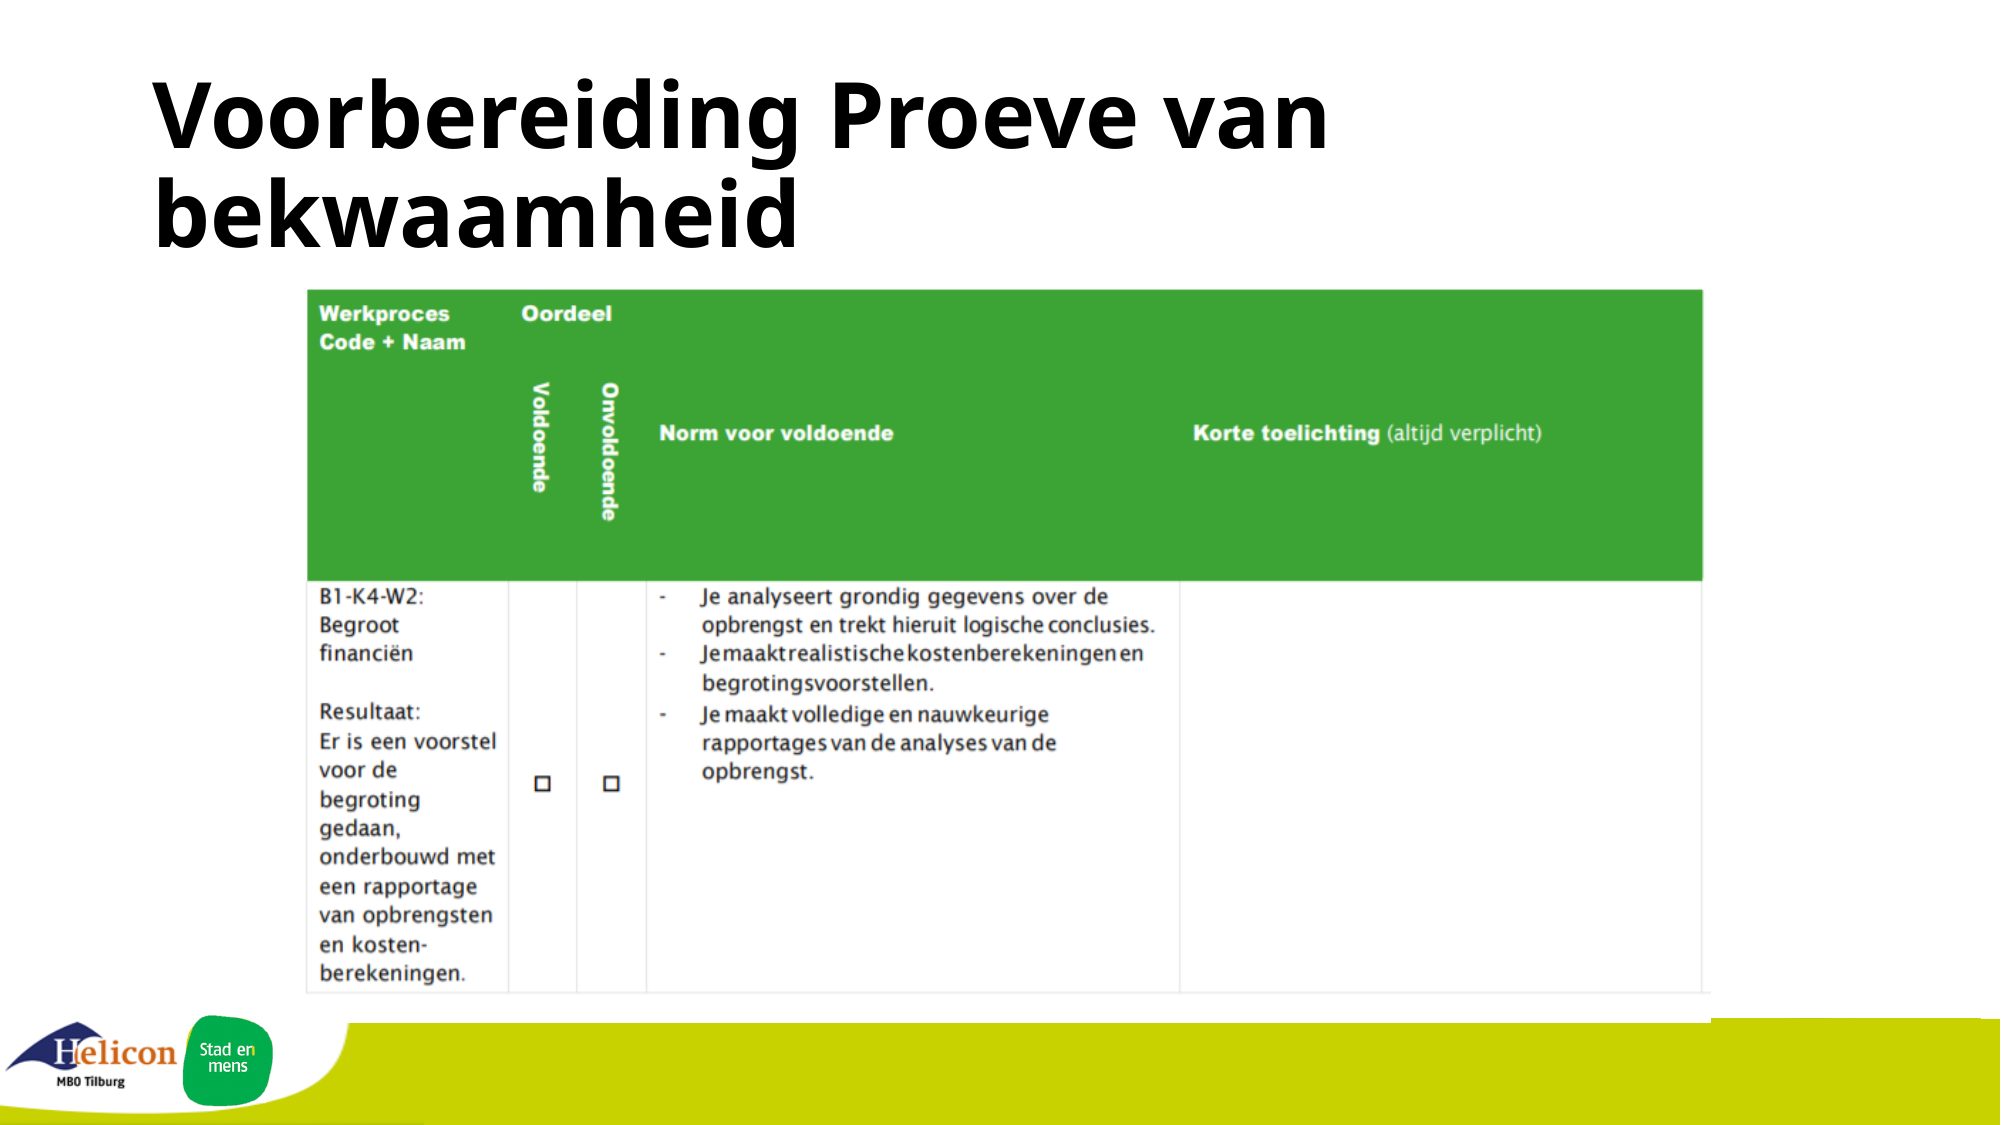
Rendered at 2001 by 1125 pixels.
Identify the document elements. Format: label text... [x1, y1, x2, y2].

picture [0, 277, 1711, 1125]
title Voorbereiding Proeve van bekwaamheid [137, 59, 1863, 278]
